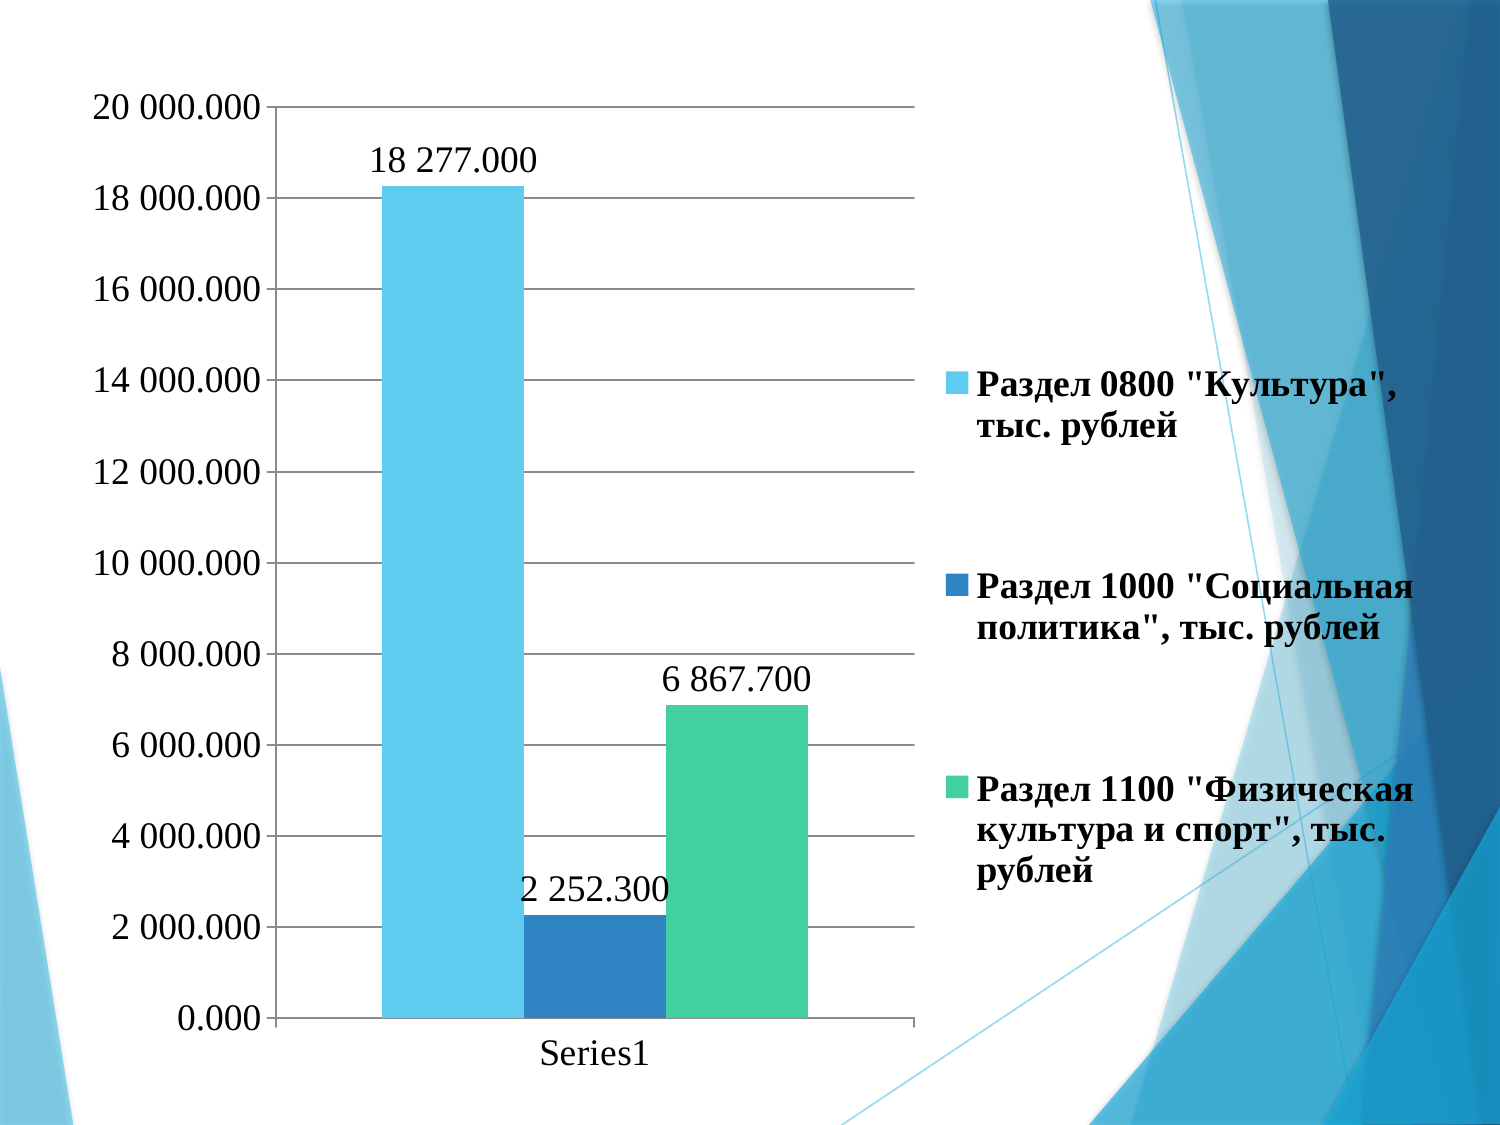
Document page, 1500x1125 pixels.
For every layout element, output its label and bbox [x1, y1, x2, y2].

chart [64, 65, 1448, 1095]
